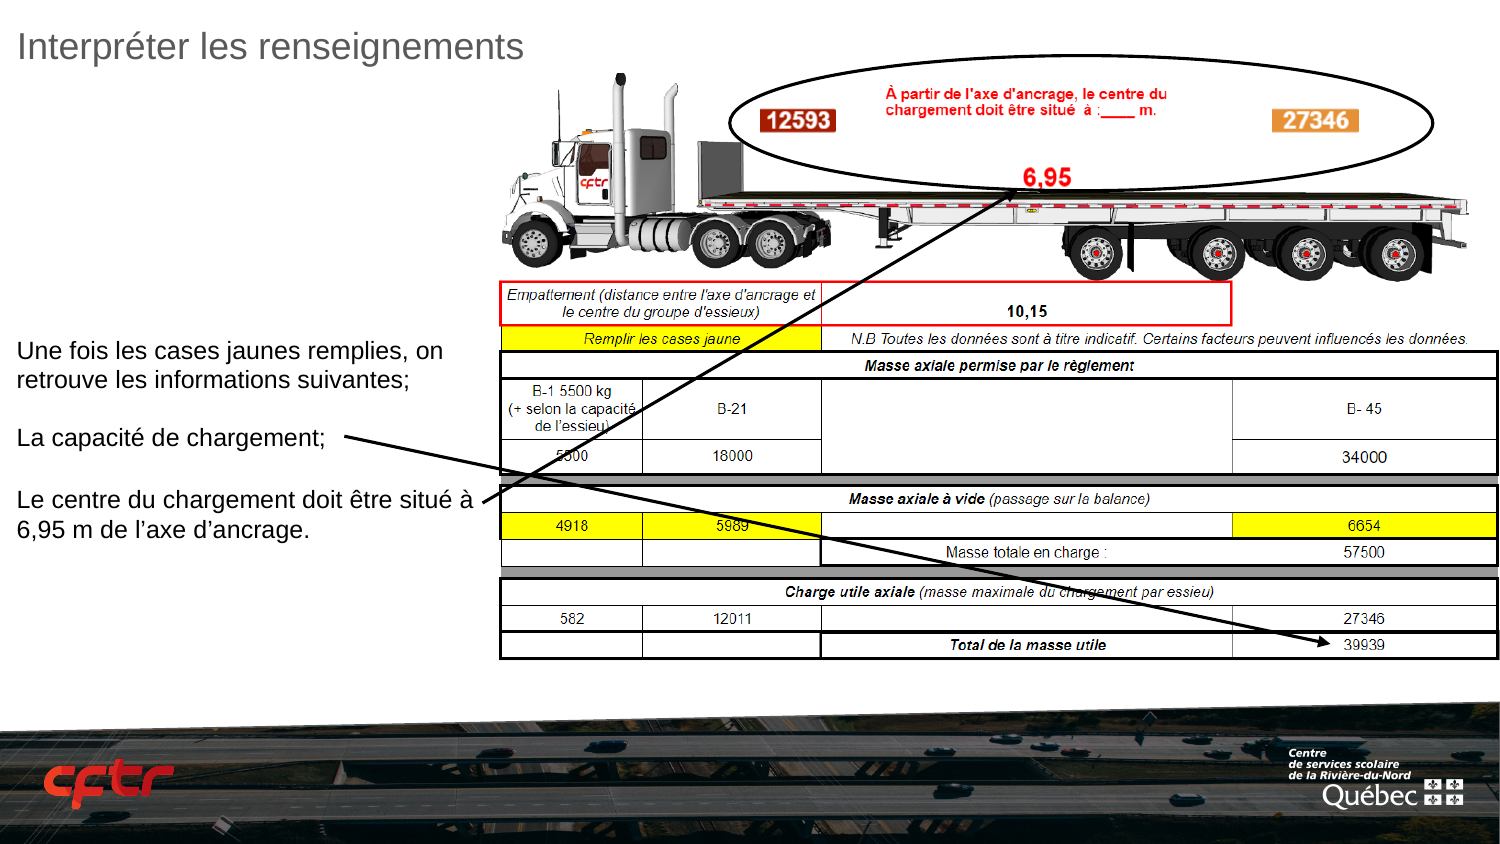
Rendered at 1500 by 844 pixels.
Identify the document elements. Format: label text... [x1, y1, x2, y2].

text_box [344, 435, 1331, 645]
picture [0, 704, 1499, 844]
list Interpréter les renseignements [1, 0, 593, 67]
text_box La capacité de chargement; [1, 406, 477, 458]
text_box Le centre du chargement doit être situé à 6,95 m de l’axe d’ancrage. [1, 468, 339, 549]
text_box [482, 55, 1434, 504]
text_box Une fois les cases jaunes remplies, on retrouve les informations suivantes; [1, 319, 477, 400]
picture [495, 73, 1500, 661]
